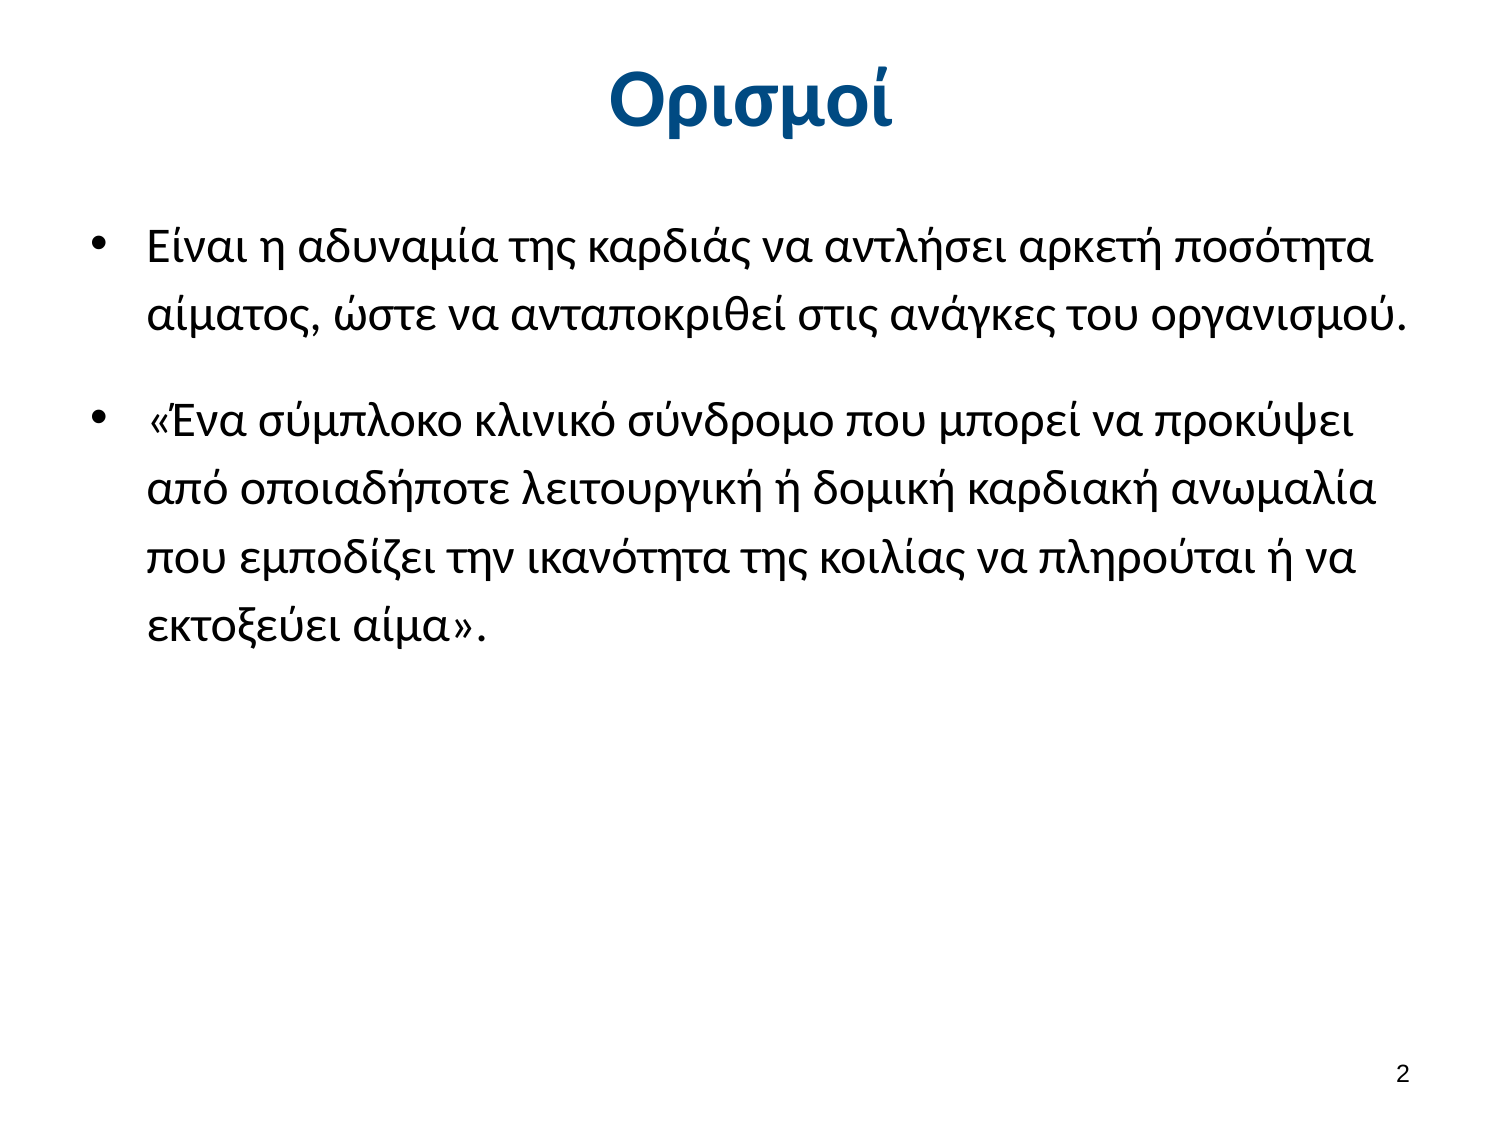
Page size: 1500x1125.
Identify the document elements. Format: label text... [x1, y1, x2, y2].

slide_number 1 [1074, 1042, 1425, 1103]
title Ορισμοί [76, 19, 1427, 169]
list Είναι η αδυναμία της καρδιάς να αντλήσει αρκετή ποσότητα αίματος, ώστε να ανταποκριθεί στις ανάγκες του οργανισμού. «Ένα σύμπλοκο κλινικό σύνδρομο που μπορεί να προκύψει από οποιαδήποτε λειτουργική ή δομική καρδιακή ανωμαλία που εμποδίζει την ικανότητα της κοιλίας να πληρούται ή να εκτοξεύει αίμα». [75, 196, 1425, 1024]
